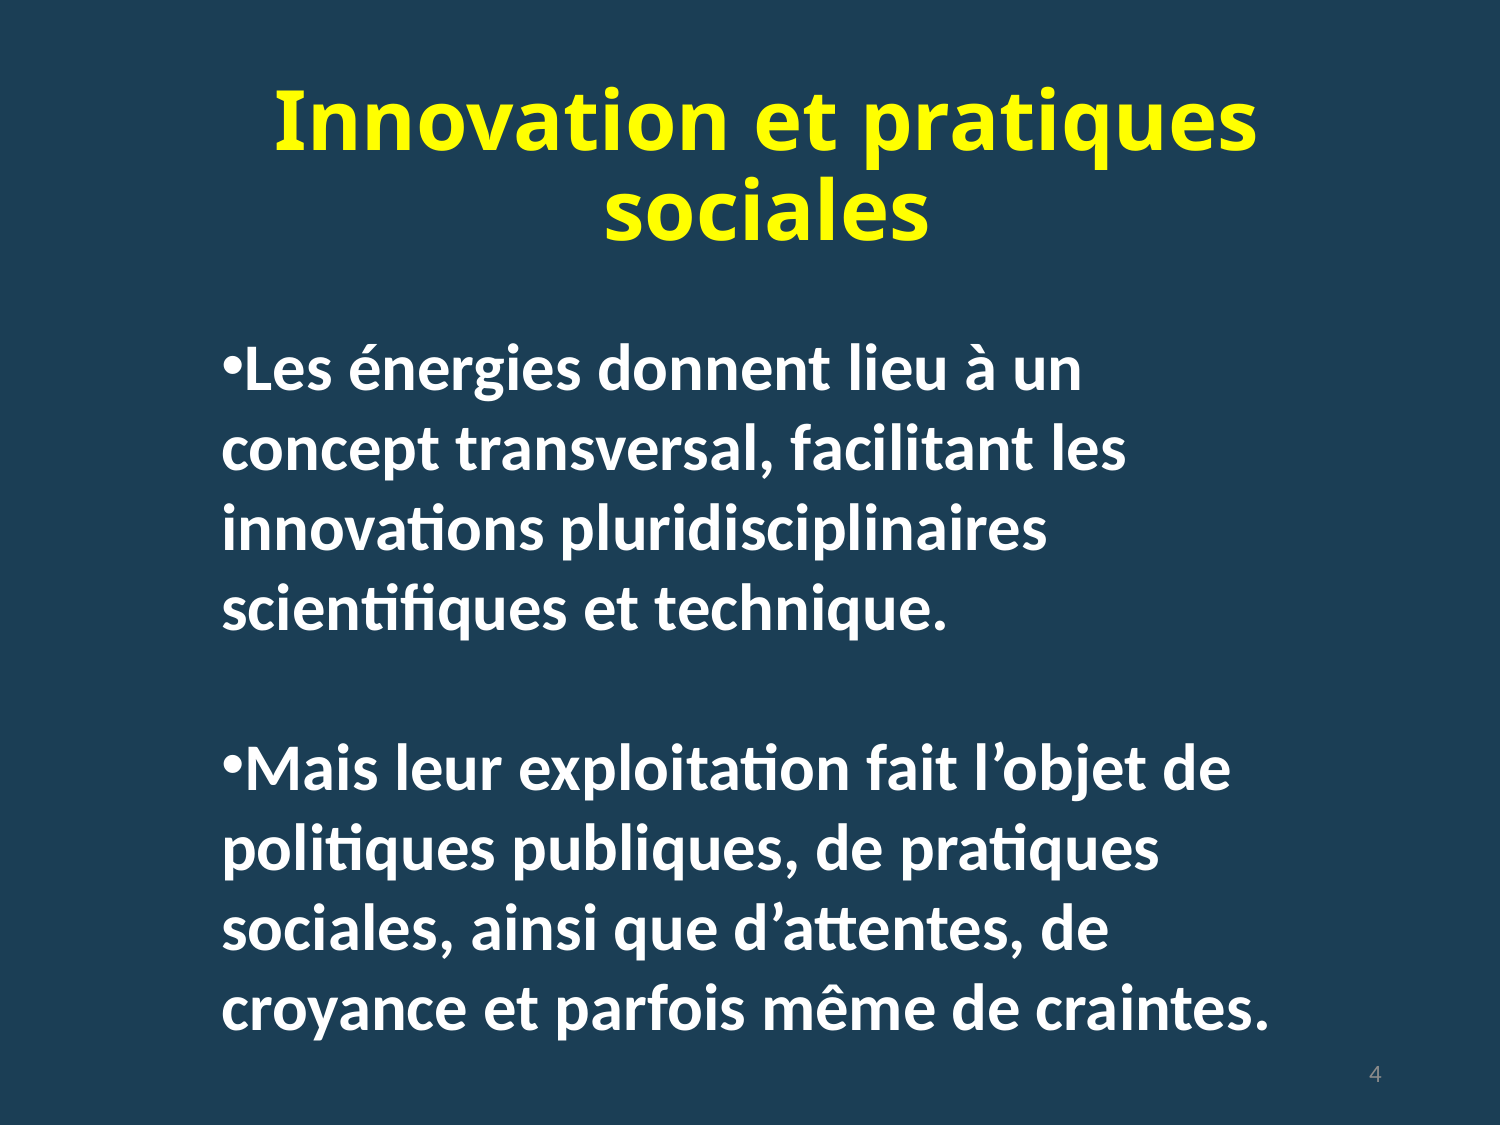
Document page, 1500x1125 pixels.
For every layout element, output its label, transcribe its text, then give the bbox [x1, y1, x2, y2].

slide_number 4 [1059, 1042, 1397, 1103]
title Innovation et pratiques sociales [103, 59, 1432, 278]
text_box Les énergies donnent lieu à un concept transversal, facilitant les innovations pluridisciplinaires scientifiques et technique. Mais leur exploitation fait l’objet de politiques publiques, de pratiques sociales, ainsi que d’attentes, de croyance et parfois même de craintes. [206, 316, 1298, 1051]
